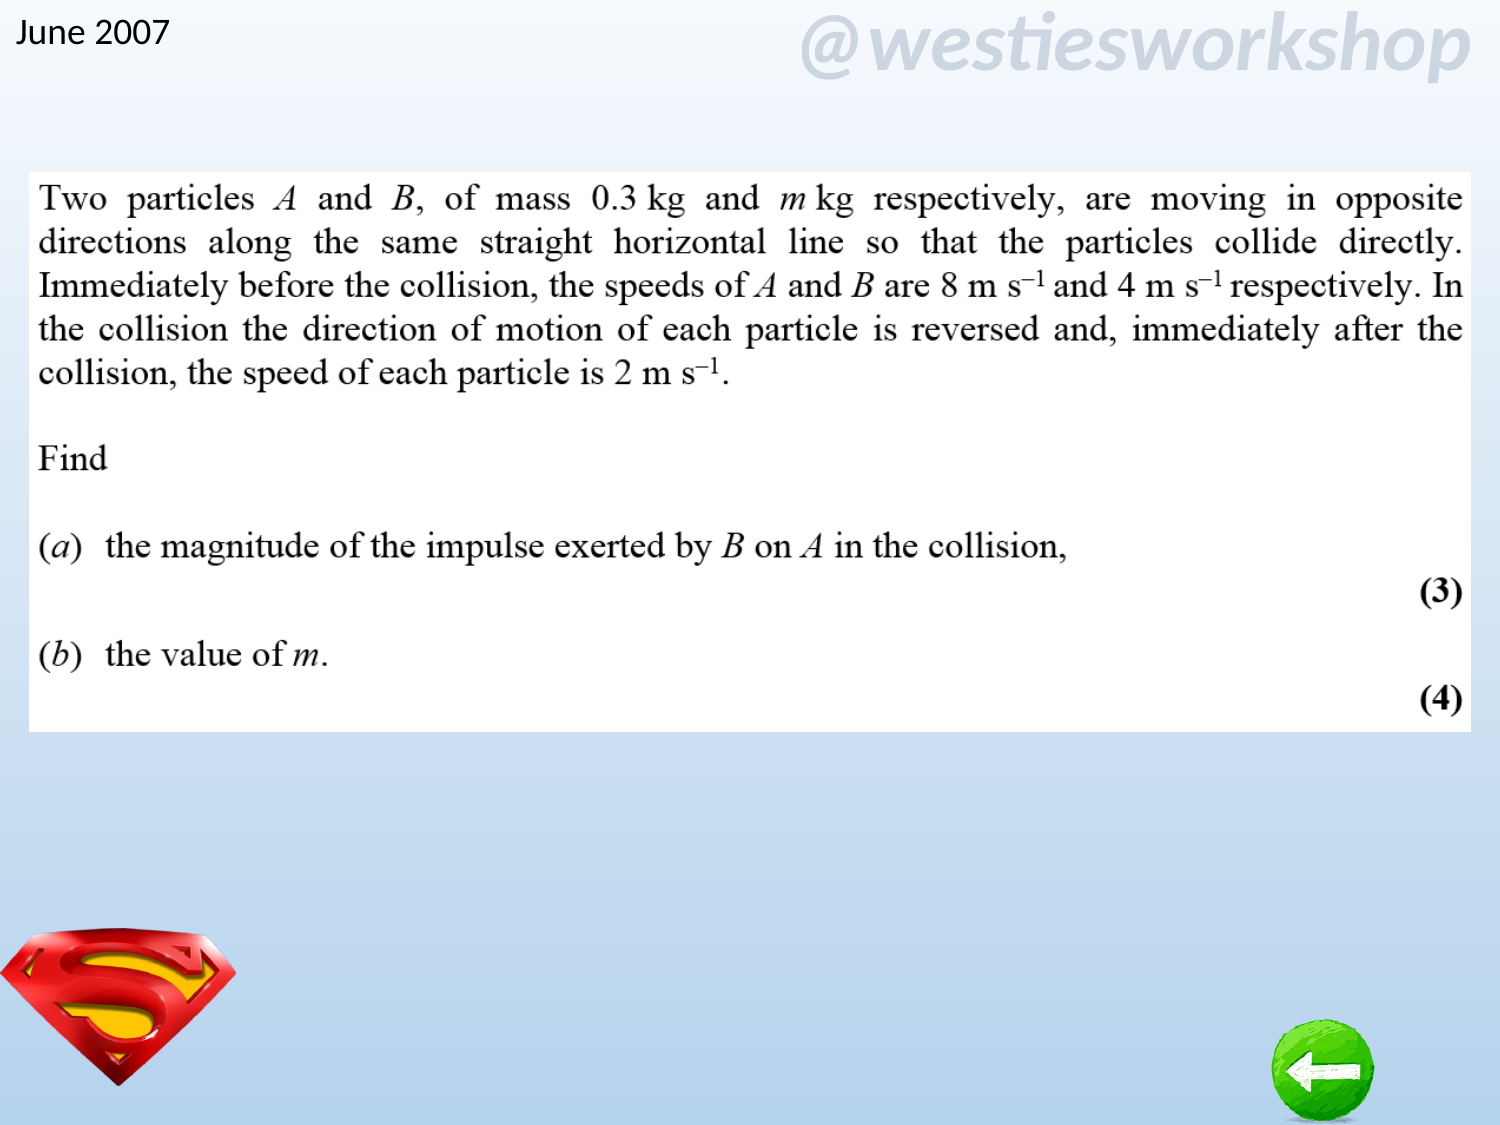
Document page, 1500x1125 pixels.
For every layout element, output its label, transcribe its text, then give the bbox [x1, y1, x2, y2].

picture [0, 928, 236, 1086]
text_box June 2007 [1, 0, 186, 60]
picture [29, 172, 1471, 732]
picture [1269, 1019, 1376, 1125]
